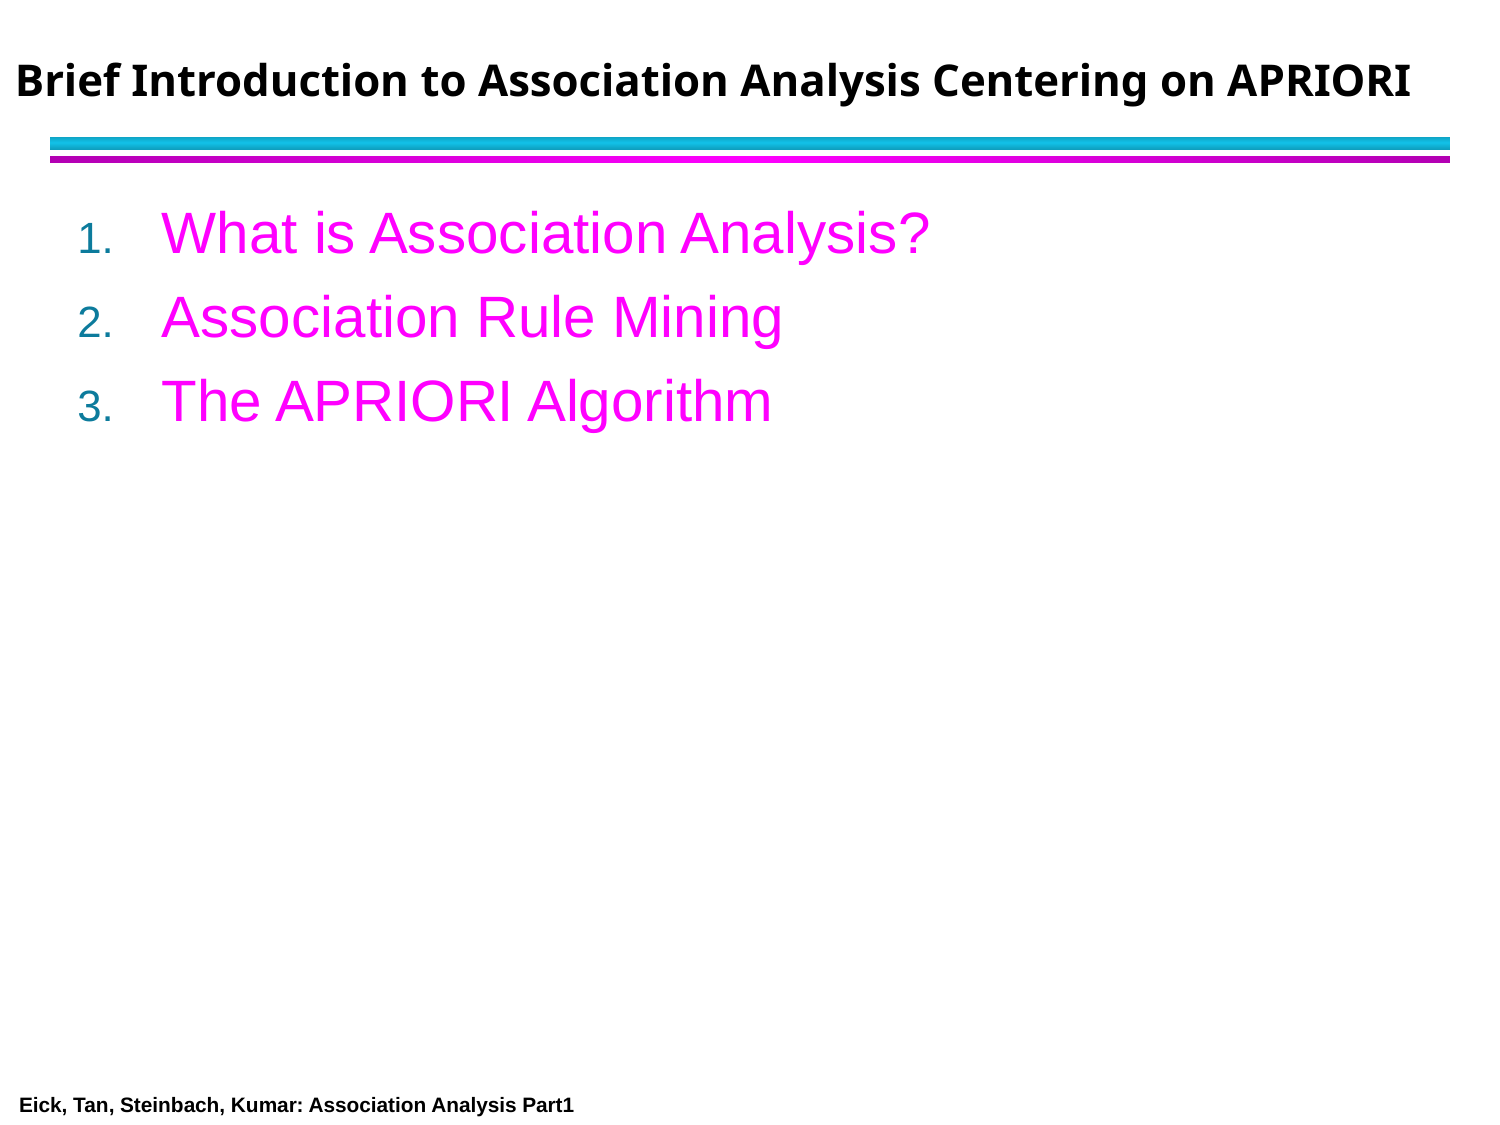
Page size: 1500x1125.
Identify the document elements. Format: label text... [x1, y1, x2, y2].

list What is Association Analysis? Association Rule Mining The APRIORI Algorithm [62, 187, 1428, 1038]
title Brief Introduction to Association Analysis Centering on APRIORI [0, 24, 1500, 113]
